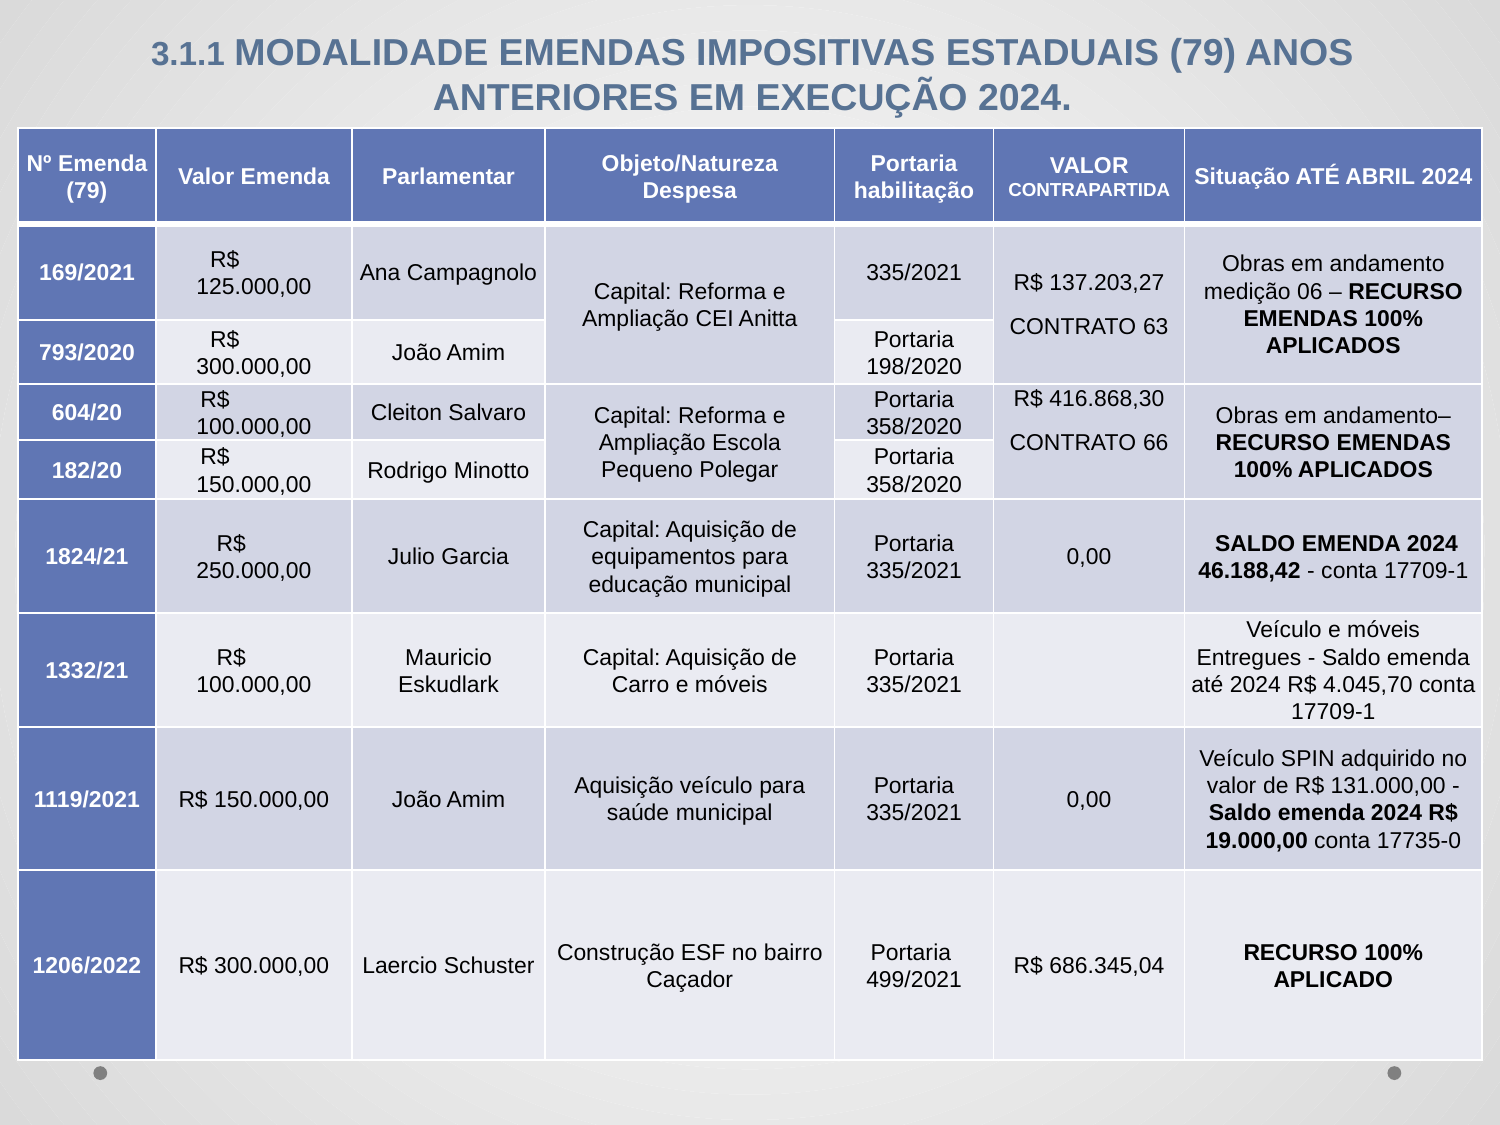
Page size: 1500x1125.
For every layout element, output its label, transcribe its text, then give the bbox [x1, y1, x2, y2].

table_cell Capital: Aquisição de equipamentos para educação municipal [546, 500, 834, 612]
table_cell Portaria 198/2020 [835, 321, 993, 383]
table_header Portaria habilitação [835, 129, 993, 221]
table_cell R$ 416.868,30 CONTRATO 66 [994, 385, 1184, 498]
table_cell 335/2021 [835, 227, 993, 319]
text_box 3.1.1 MODALIDADE EMENDAS IMPOSITIVAS ESTADUAIS (79) ANOS ANTERIORES EM EXECUÇÃO 2024. [88, 120, 1417, 127]
table_header Objeto/Natureza Despesa [546, 129, 834, 221]
table_cell R$ 300.000,00 [157, 871, 351, 1059]
table_cell SALDO EMENDA 2024 46.188,42 - conta 17709-1 [1185, 500, 1481, 612]
table_cell 182/20 [19, 441, 155, 498]
table_header Parlamentar [353, 129, 544, 221]
table_cell R$ 125.000,00 [157, 227, 351, 319]
table_cell Portaria 499/2021 [835, 871, 993, 1059]
table_cell Construção ESF no bairro Caçador [546, 871, 834, 1059]
table_cell R$ 686.345,04 [994, 871, 1184, 1059]
table_cell Laercio Schuster [353, 871, 544, 1059]
table_cell 169/2021 [19, 227, 155, 319]
table_cell Julio Garcia [353, 500, 544, 612]
table_cell R$ 150.000,00 [157, 728, 351, 869]
table_cell R$ 150.000,00 [157, 441, 351, 498]
table_cell Cleiton Salvaro [353, 385, 544, 439]
table_cell Portaria 335/2021 [835, 500, 993, 612]
table_cell João Amim [353, 321, 544, 383]
table_cell 1206/2022 [19, 871, 155, 1059]
table_cell 0,00 [994, 728, 1184, 869]
table_cell Portaria 335/2021 [835, 728, 993, 869]
table_header VALOR CONTRAPARTIDA [994, 129, 1184, 221]
table_cell Obras em andamento– RECURSO EMENDAS 100% APLICADOS [1185, 385, 1481, 498]
table_cell 604/20 [19, 385, 155, 439]
table_cell Rodrigo Minotto [353, 441, 544, 498]
table_cell 0,00 [994, 500, 1184, 612]
table_cell Veículo e móveis Entregues - Saldo emenda até 2024 R$ 4.045,70 conta 17709-1 [1185, 614, 1481, 726]
table_cell RECURSO 100% APLICADO [1185, 871, 1481, 1059]
table_cell [994, 614, 1184, 726]
table_cell Capital: Aquisição de Carro e móveis [546, 614, 834, 726]
table_cell Obras em andamento medição 06 – RECURSO EMENDAS 100% APLICADOS [1185, 227, 1481, 383]
table_cell Portaria 358/2020 [835, 441, 993, 498]
table_cell João Amim [353, 728, 544, 869]
table_cell Mauricio Eskudlark [353, 614, 544, 726]
table_header Situação ATÉ ABRIL 2024 [1185, 129, 1481, 221]
table_cell Aquisição veículo para saúde municipal [546, 728, 834, 869]
table_cell R$ 100.000,00 [157, 614, 351, 726]
table_cell 1119/2021 [19, 728, 155, 869]
table_cell 1332/21 [19, 614, 155, 726]
table_cell 793/2020 [19, 321, 155, 383]
table_cell R$ 100.000,00 [157, 385, 351, 439]
table_cell Ana Campagnolo [353, 227, 544, 319]
table_cell R$ 250.000,00 [157, 500, 351, 612]
table_cell 1824/21 [19, 500, 155, 612]
table_cell R$ 137.203,27 CONTRATO 63 [994, 227, 1184, 383]
table_cell Capital: Reforma e Ampliação Escola Pequeno Polegar [546, 385, 834, 498]
table_cell Veículo SPIN adquirido no valor de R$ 131.000,00 - Saldo emenda 2024 R$ 19.000,00 conta 17735-0 [1185, 728, 1481, 869]
table_cell Capital: Reforma e Ampliação CEI Anitta [546, 227, 834, 383]
table_header Nº Emenda (79) [19, 129, 155, 221]
table_cell Portaria 358/2020 [835, 385, 993, 439]
table_header Valor Emenda [157, 129, 351, 221]
table_cell Portaria 335/2021 [835, 614, 993, 726]
table_cell R$ 300.000,00 [157, 321, 351, 383]
